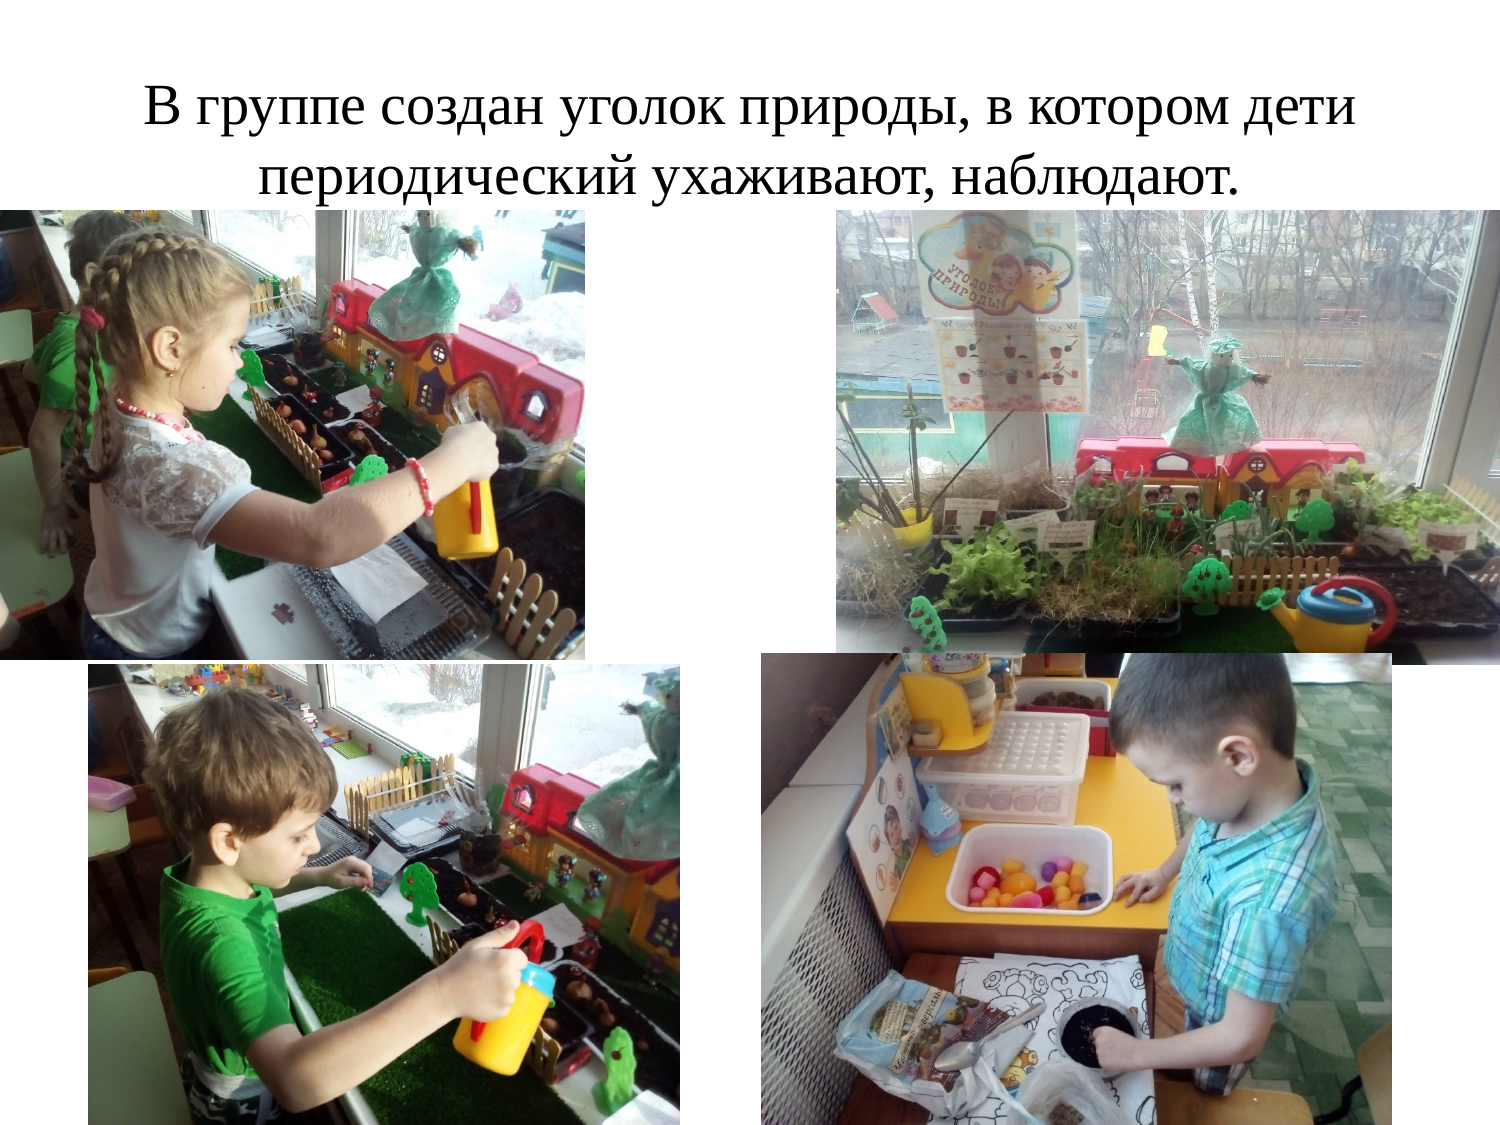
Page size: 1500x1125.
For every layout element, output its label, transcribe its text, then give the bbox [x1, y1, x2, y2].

picture [88, 664, 680, 1125]
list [0, 210, 585, 661]
title В группе создан уголок природы, в котором дети периодический ухаживают, наблюдают. [29, 30, 1471, 243]
picture [761, 209, 1500, 1125]
